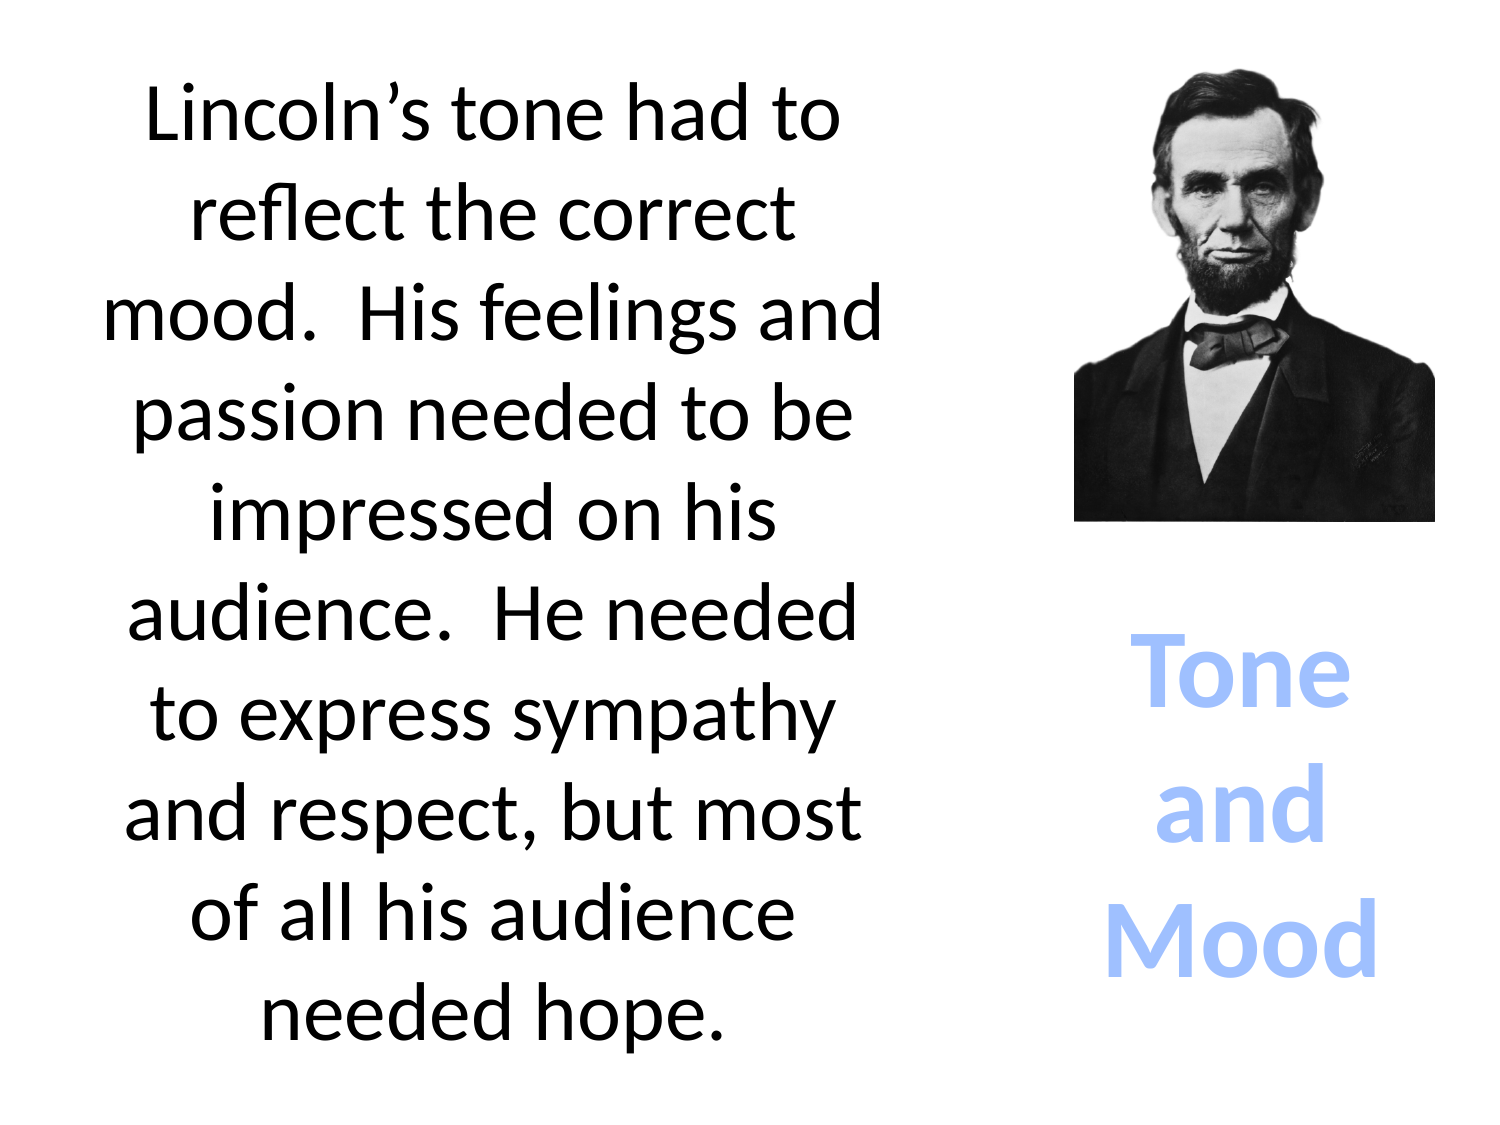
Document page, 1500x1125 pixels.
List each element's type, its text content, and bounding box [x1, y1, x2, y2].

picture [1074, 49, 1435, 523]
text_box Lincoln’s tone had to reflect the correct mood. His feelings and passion needed to be impressed on his audience. He needed to express sympathy and respect, but most of all his audience needed hope. [74, 49, 913, 1065]
text_box Tone and Mood [1072, 587, 1411, 1008]
